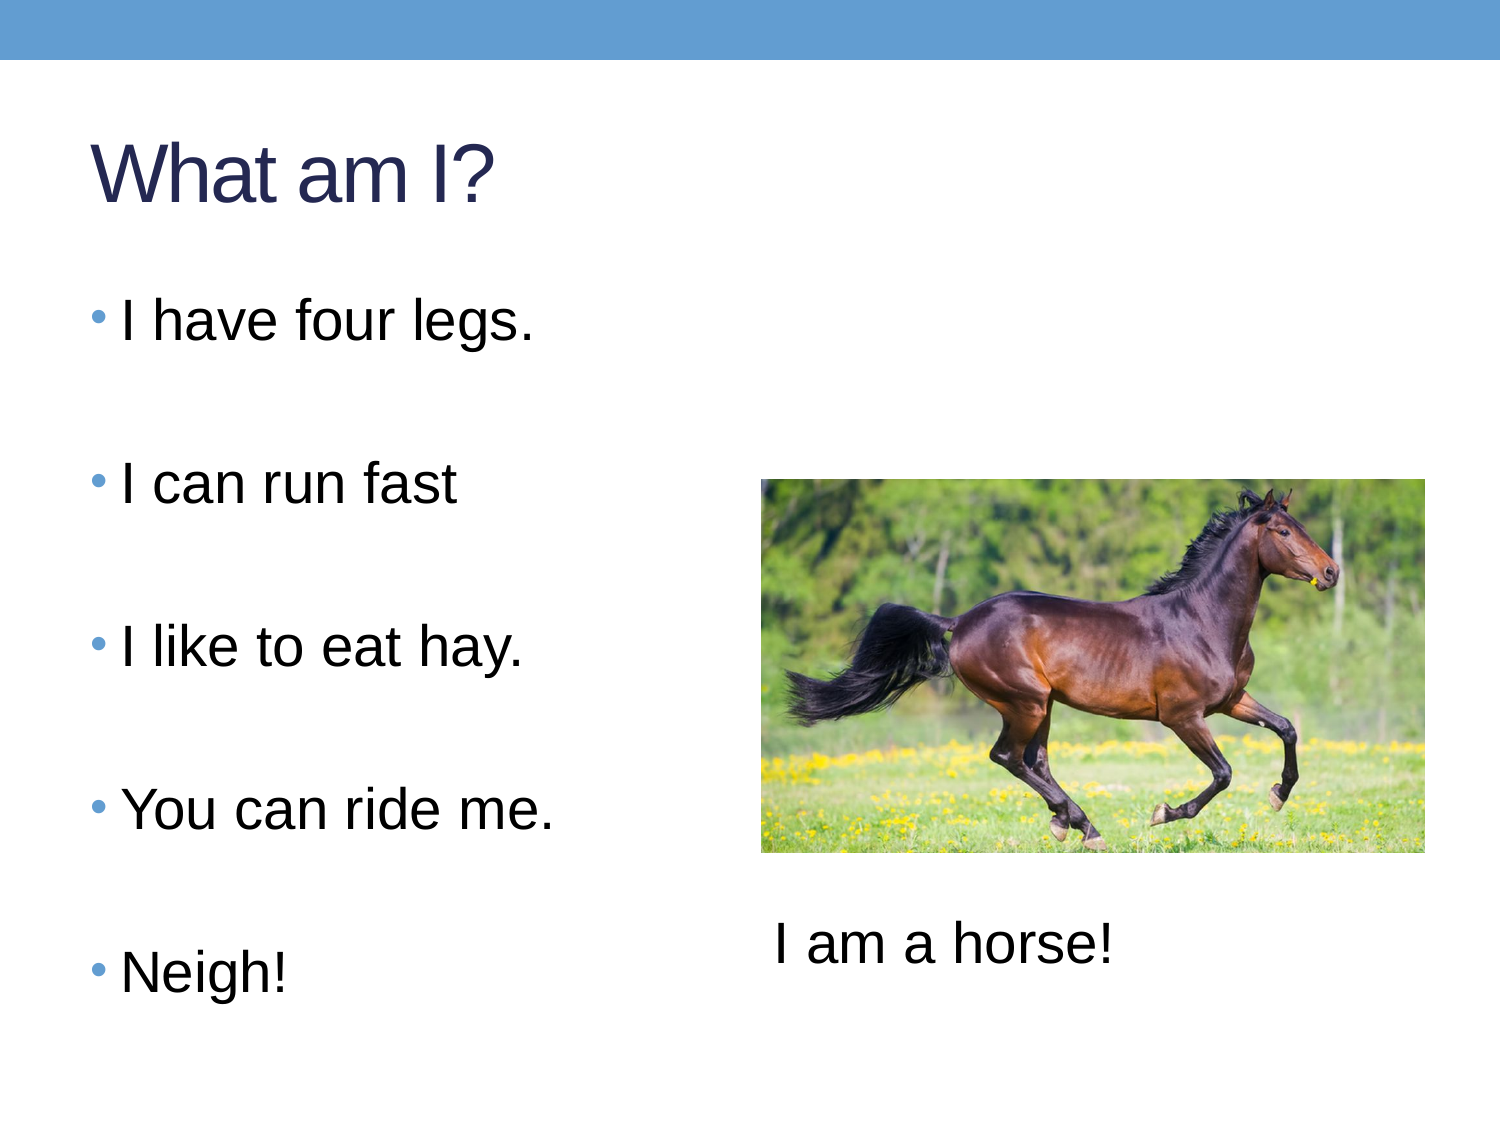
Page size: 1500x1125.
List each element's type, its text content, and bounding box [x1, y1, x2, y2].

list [761, 479, 1425, 853]
text_box I am a horse! [759, 897, 1409, 983]
title What am I? [75, 87, 1425, 250]
list I have four legs. I can run fast I like to eat hay. You can ride me. Neigh! [75, 274, 738, 1049]
